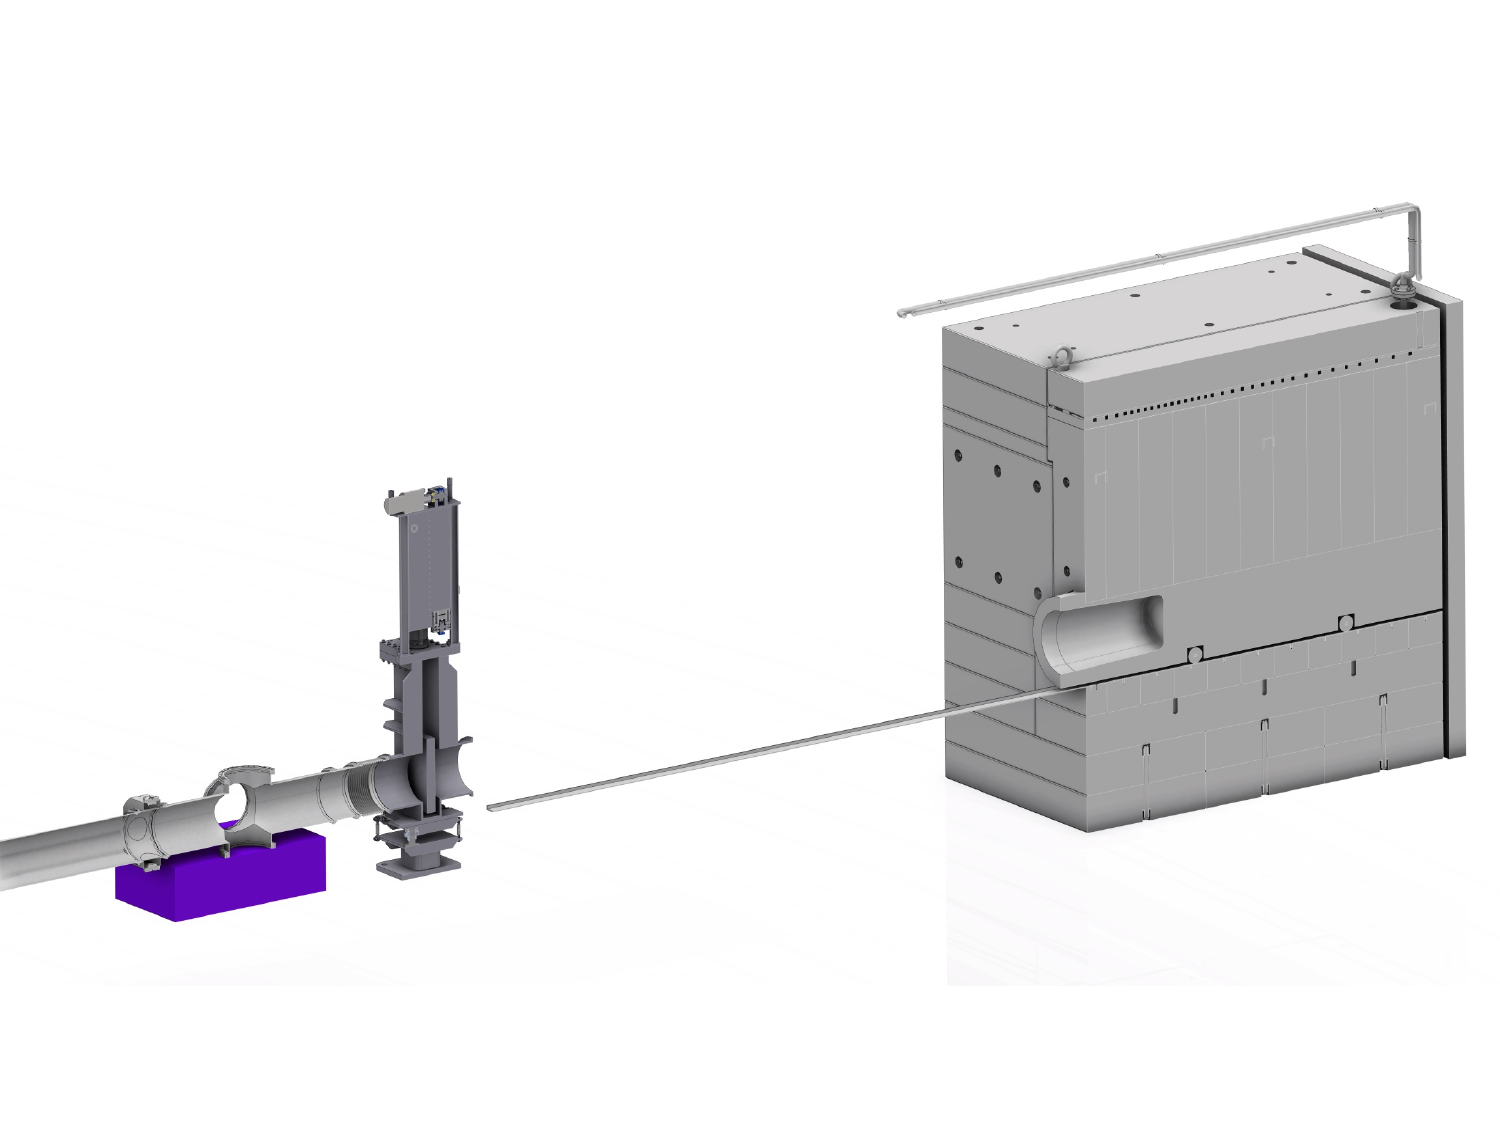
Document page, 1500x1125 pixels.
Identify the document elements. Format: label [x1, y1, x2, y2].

picture [0, 139, 1500, 986]
